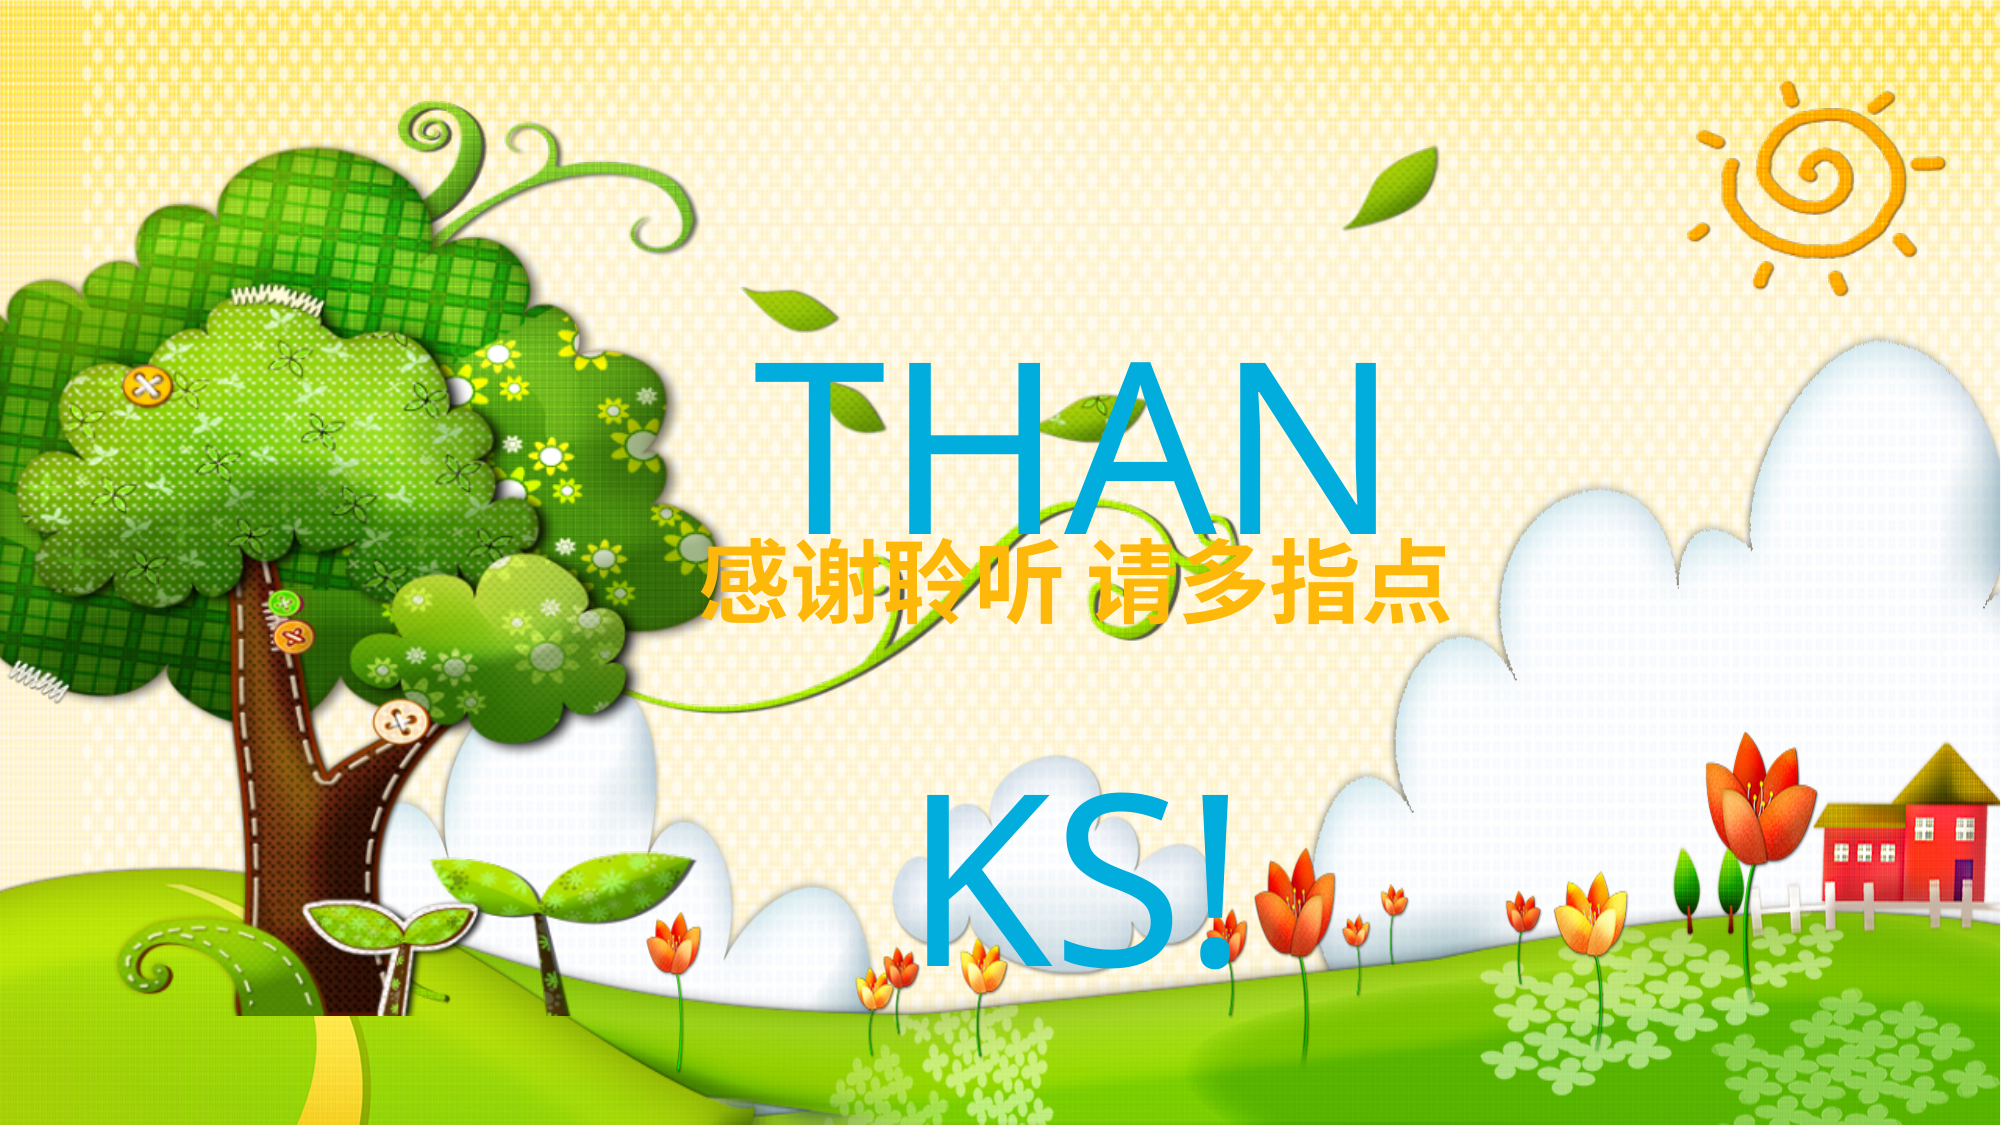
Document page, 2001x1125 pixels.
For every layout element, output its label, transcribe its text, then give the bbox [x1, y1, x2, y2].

text_box THANKS! [671, 144, 1482, 1022]
picture [0, 0, 2001, 1125]
